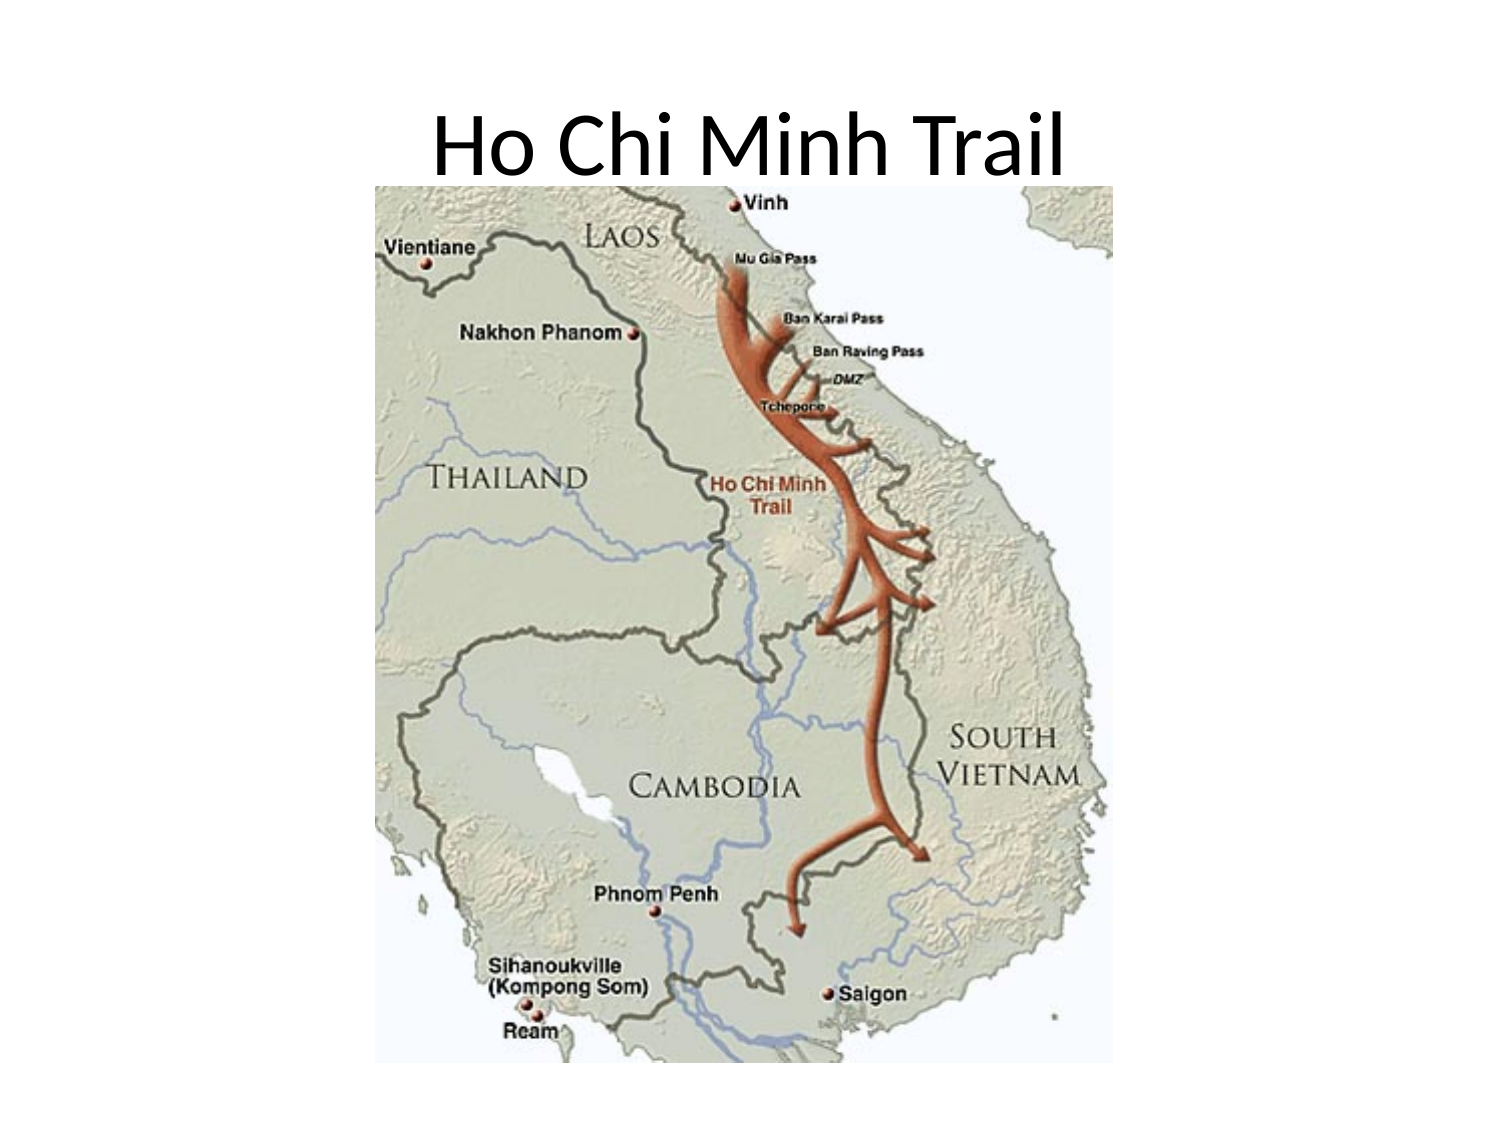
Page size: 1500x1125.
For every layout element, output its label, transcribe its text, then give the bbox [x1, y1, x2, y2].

picture [374, 186, 1113, 1063]
title Ho Chi Minh Trail [75, 45, 1425, 233]
